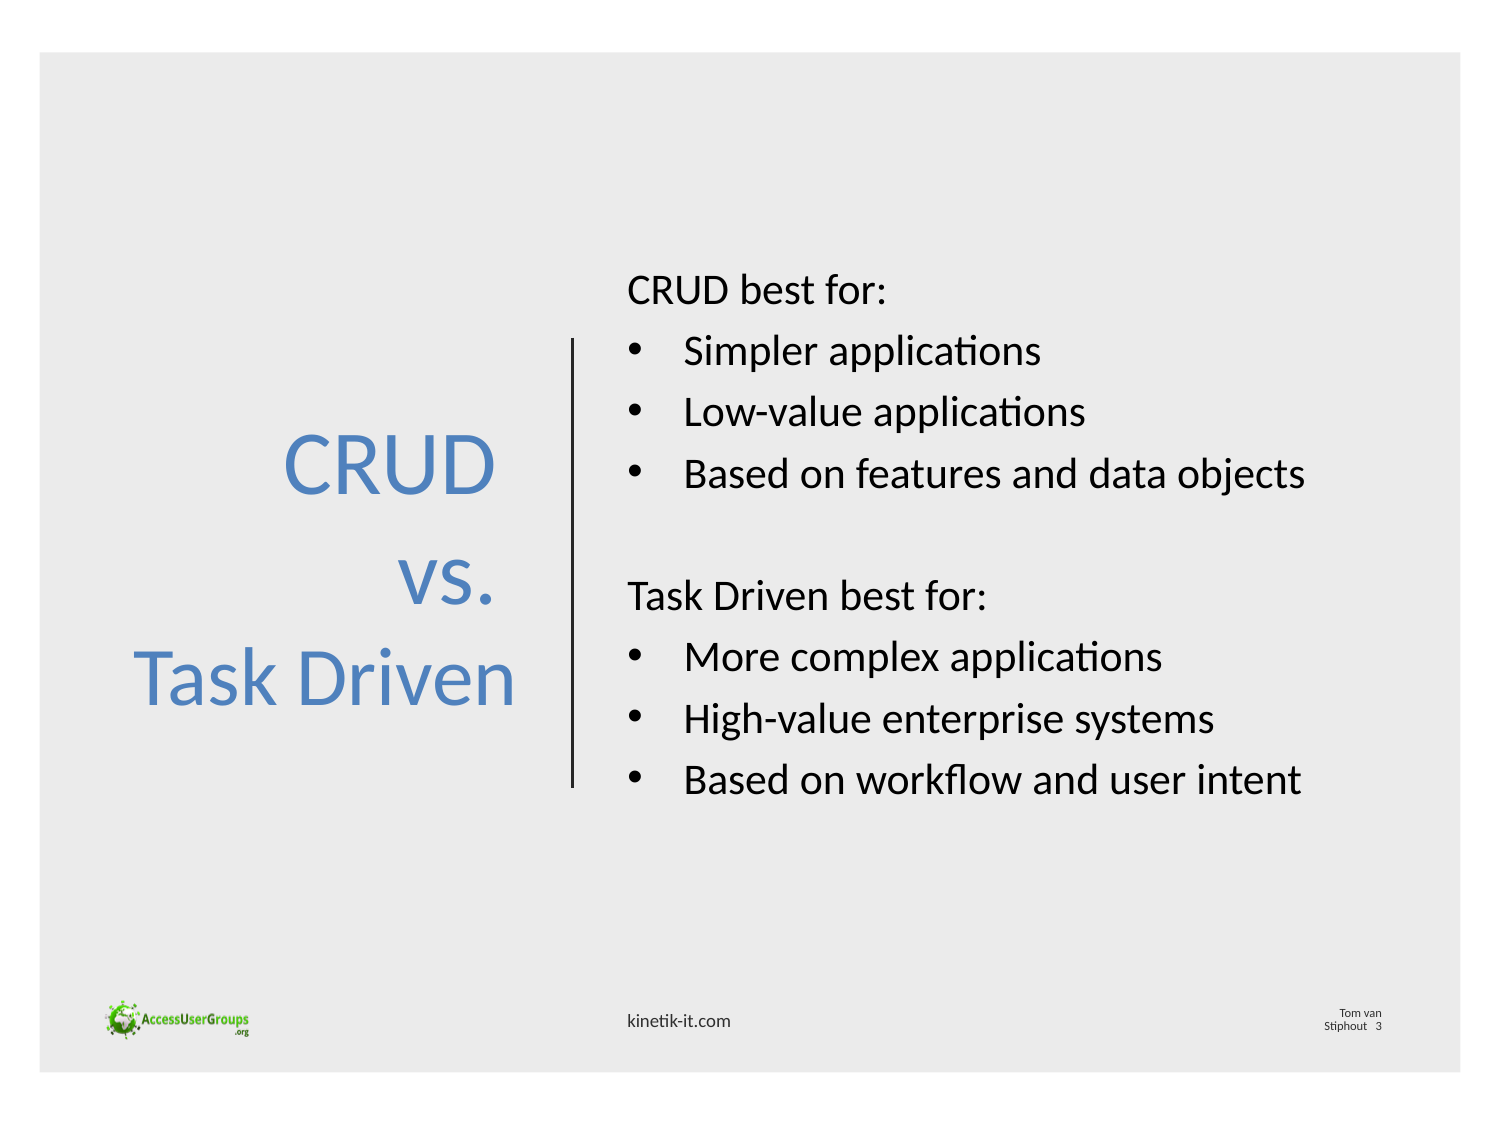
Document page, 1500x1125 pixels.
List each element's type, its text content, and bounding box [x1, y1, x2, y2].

slide_number Tom van Stiphout 3 [1300, 989, 1397, 1050]
list CRUD best for: Simpler applications Low-value applications Based on features and data objects Task Driven best for: More complex applications High-value enterprise systems Based on workflow and user intent [612, 158, 1397, 967]
text_box [37, 50, 1462, 1074]
slide_number [103, 989, 441, 1050]
title CRUD vs. Task Driven [103, 158, 533, 967]
footer kinetik-it.com [612, 989, 1260, 1050]
picture [102, 998, 250, 1041]
